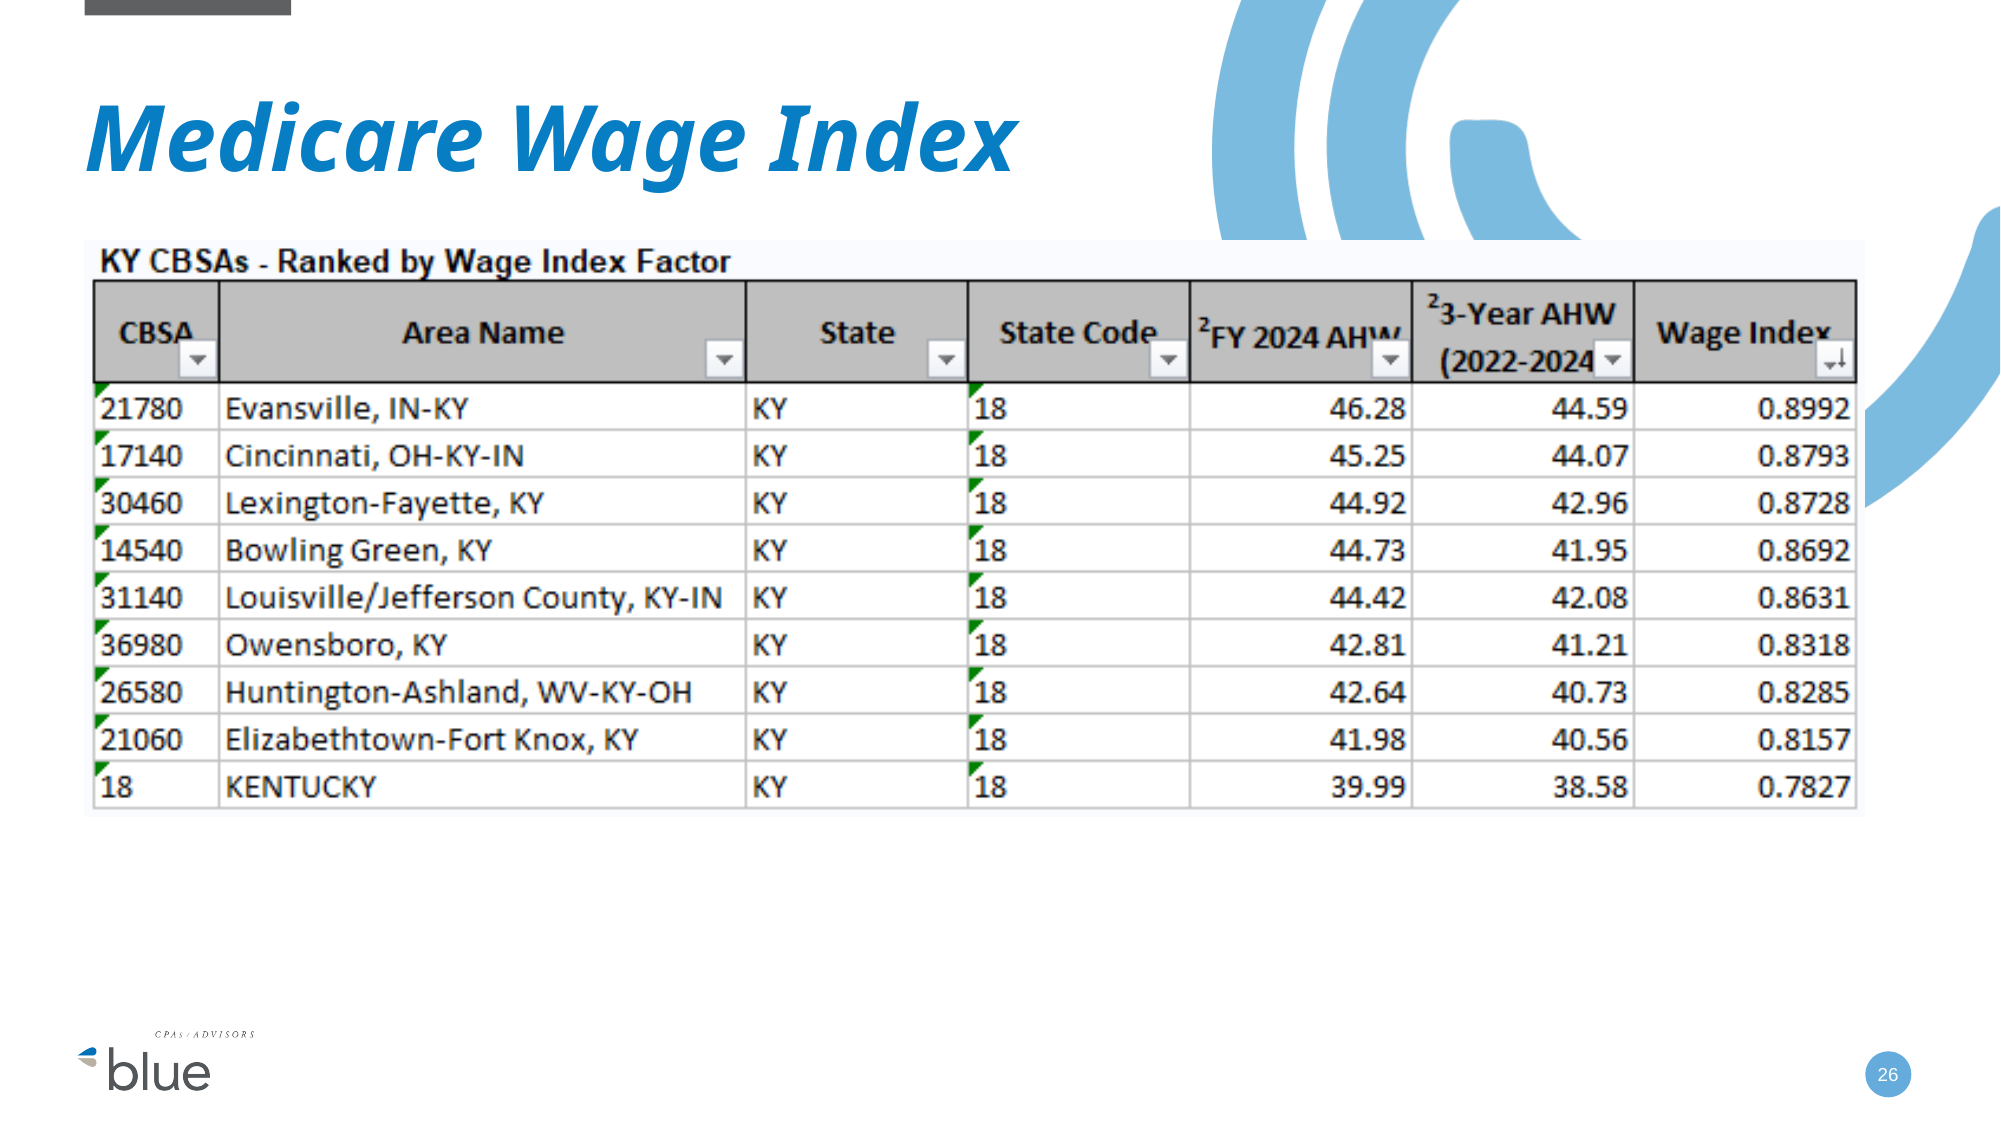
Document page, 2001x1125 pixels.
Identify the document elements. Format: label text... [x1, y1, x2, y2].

picture [84, 0, 2001, 817]
picture [77, 1031, 254, 1091]
slide_number 26 [1864, 1059, 1913, 1090]
title Medicare Wage Index [84, 40, 1914, 192]
